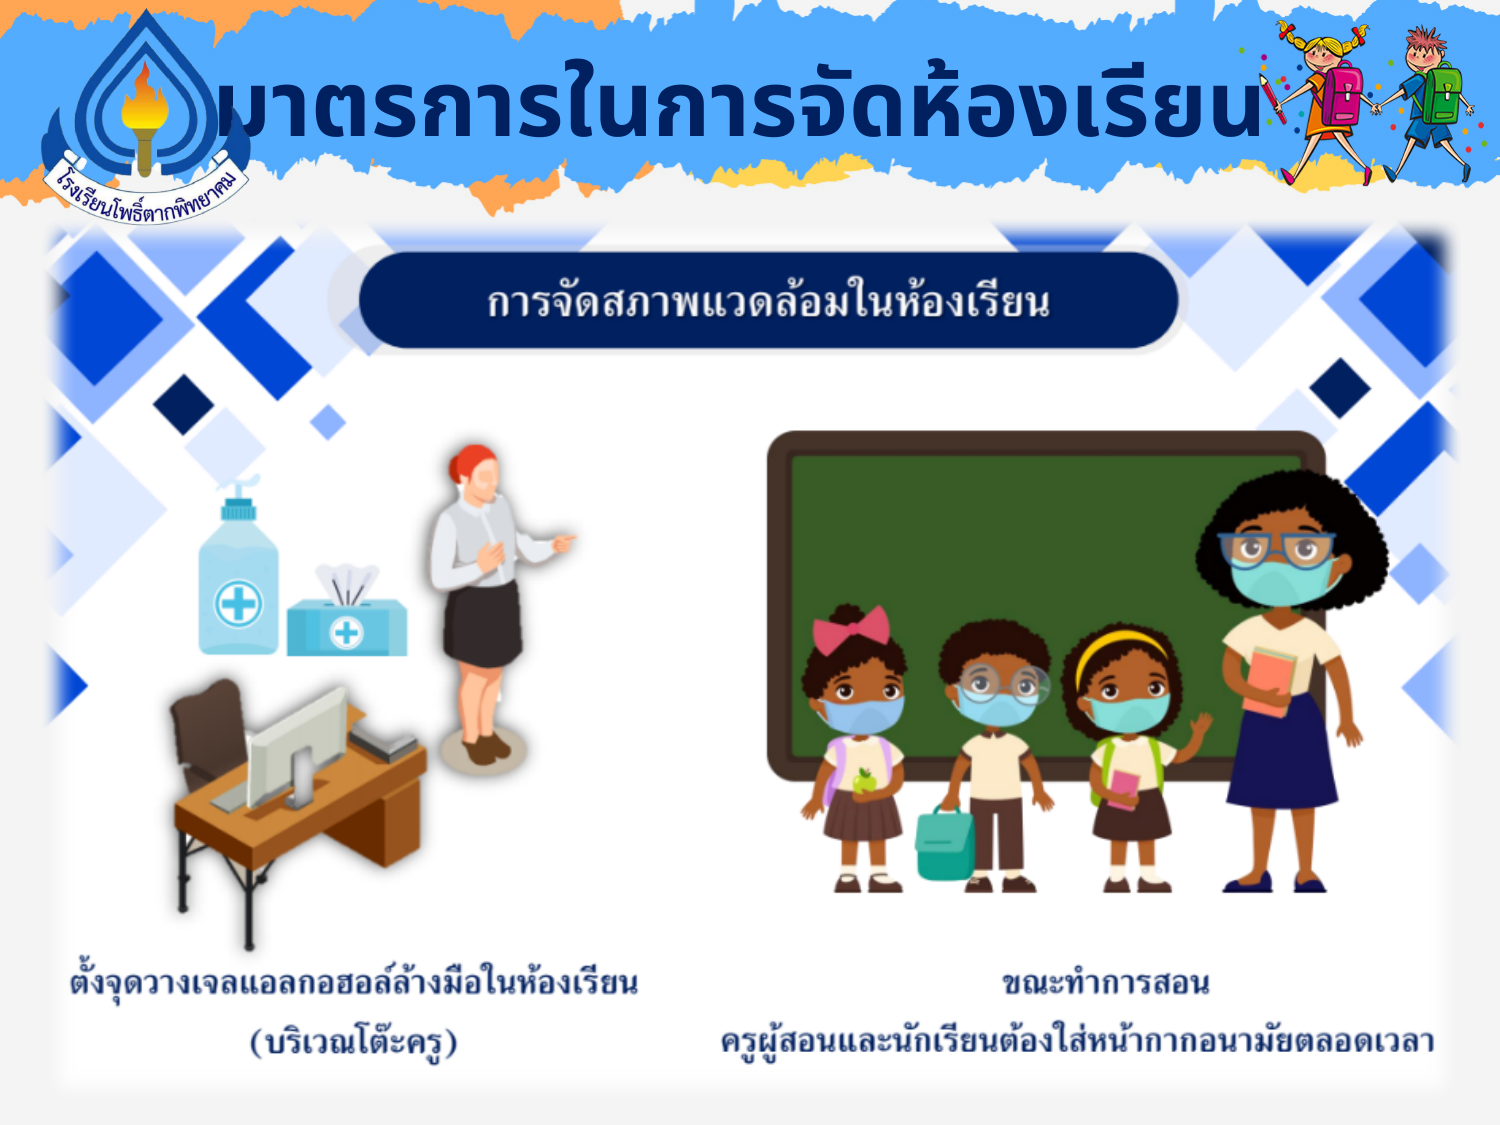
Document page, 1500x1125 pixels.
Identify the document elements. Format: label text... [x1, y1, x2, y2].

title มาตรการในการจัดห้องเรียน [296, 11, 1500, 187]
picture [0, 0, 1500, 1125]
